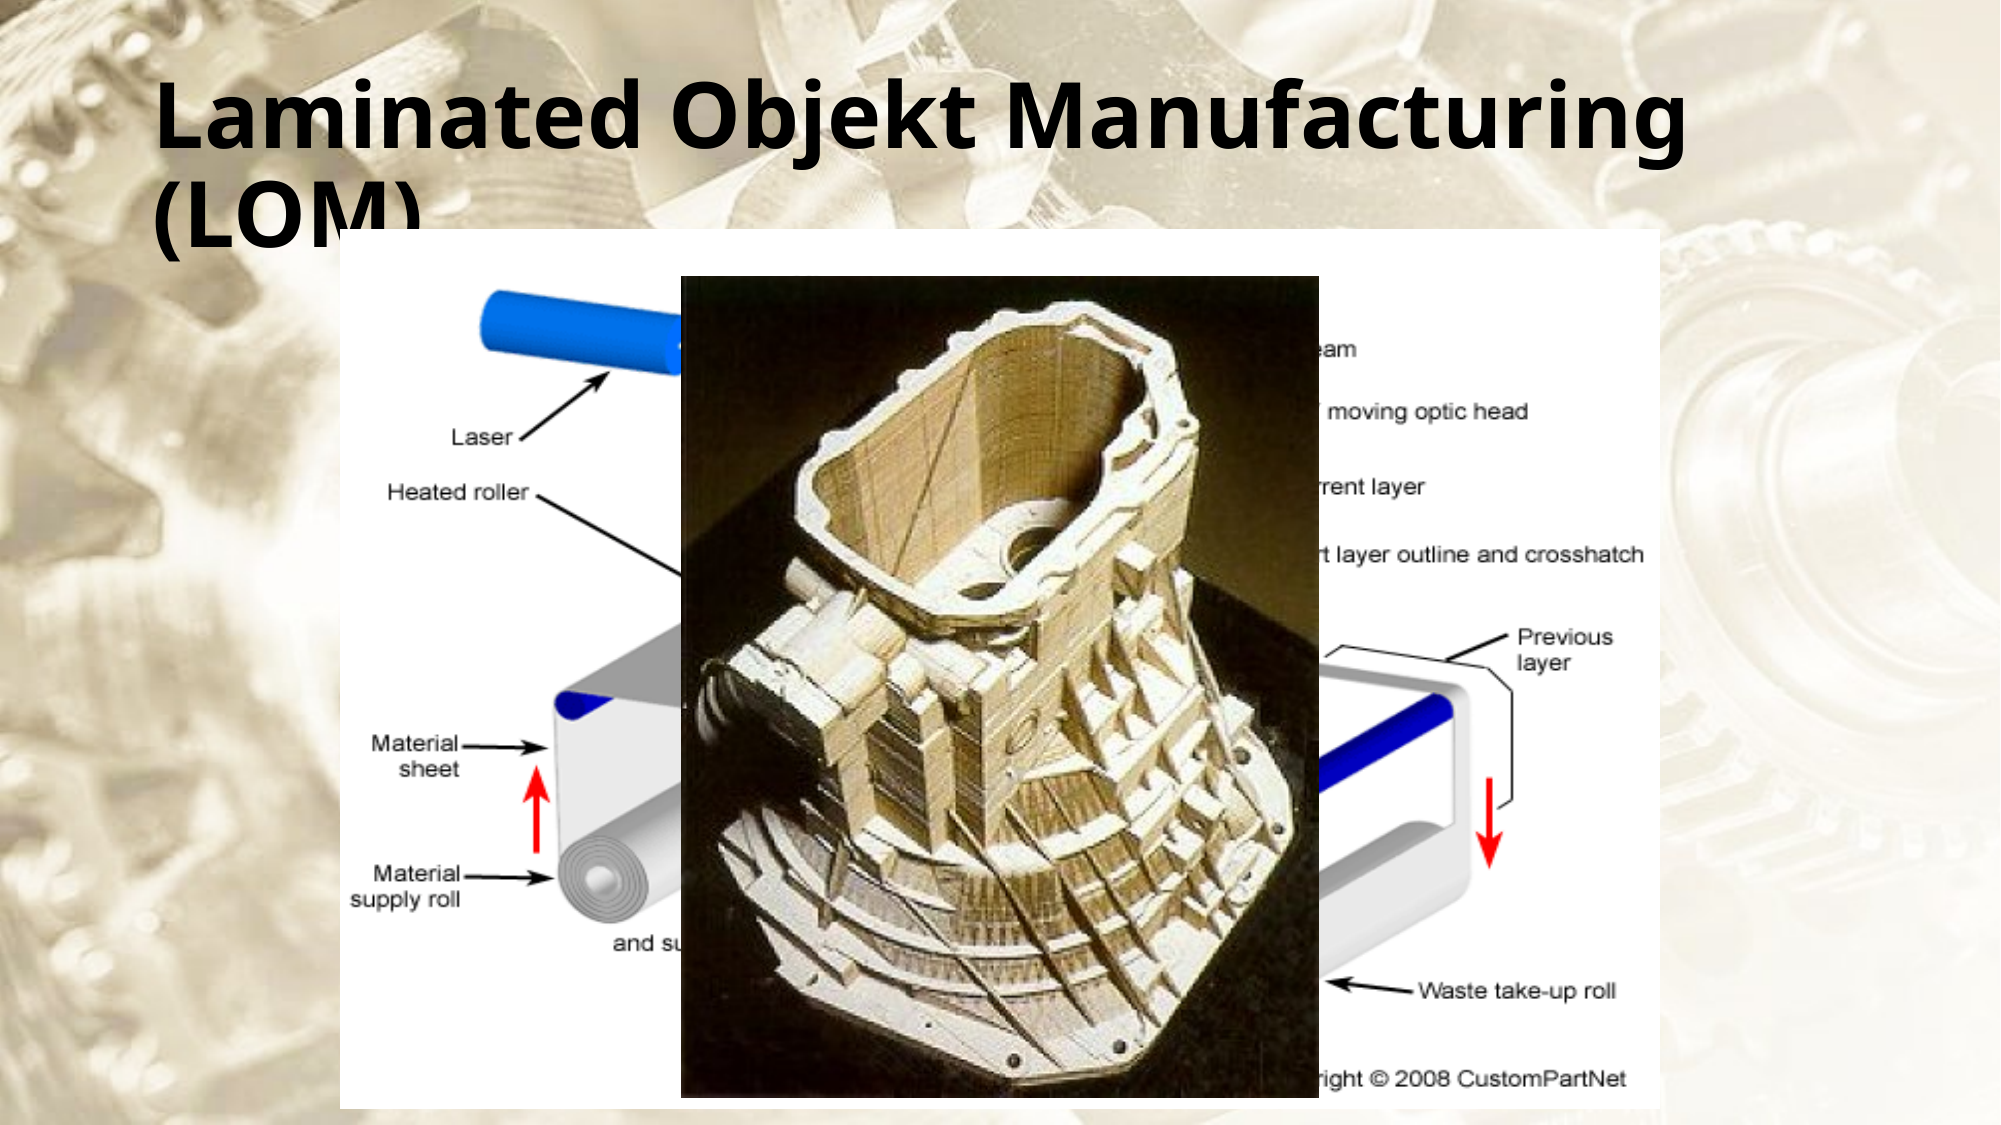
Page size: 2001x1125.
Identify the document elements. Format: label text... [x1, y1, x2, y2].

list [340, 229, 1660, 1109]
title Laminated Objekt Manufacturing (LOM) [137, 59, 1863, 278]
picture [0, 0, 2001, 1125]
